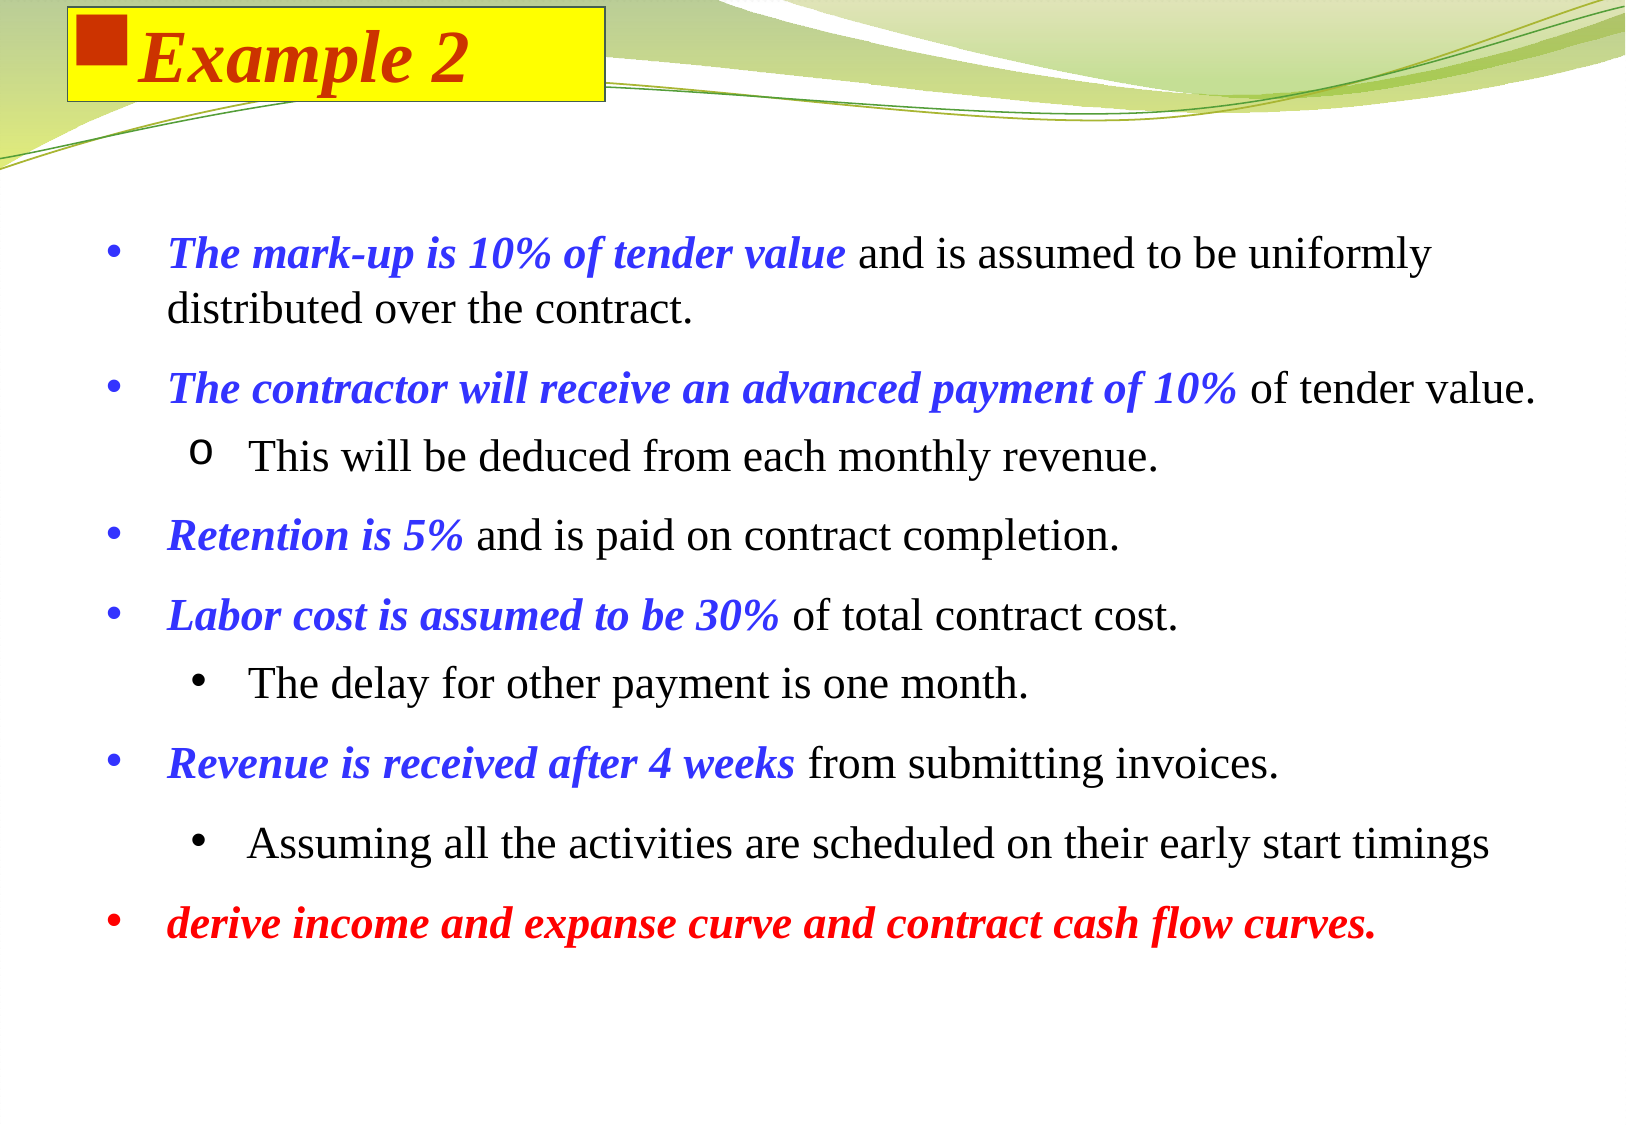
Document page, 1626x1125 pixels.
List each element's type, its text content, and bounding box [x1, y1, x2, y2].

text_box Example 2 [67, 7, 606, 102]
text_box The mark-up is 10% of tender value and is assumed to be uniformly distributed over the contract. The contractor will receive an advanced payment of 10% of tender value. This will be deduced from each monthly revenue. Retention is 5% and is paid on contract completion. Labor cost is assumed to be 30% of total contract cost. The delay for other payment is one month. Revenue is received after 4 weeks from submitting invoices. Assuming all the activities are scheduled on their early start timings derive income and expanse curve and contract cash flow curves. [91, 215, 1561, 955]
